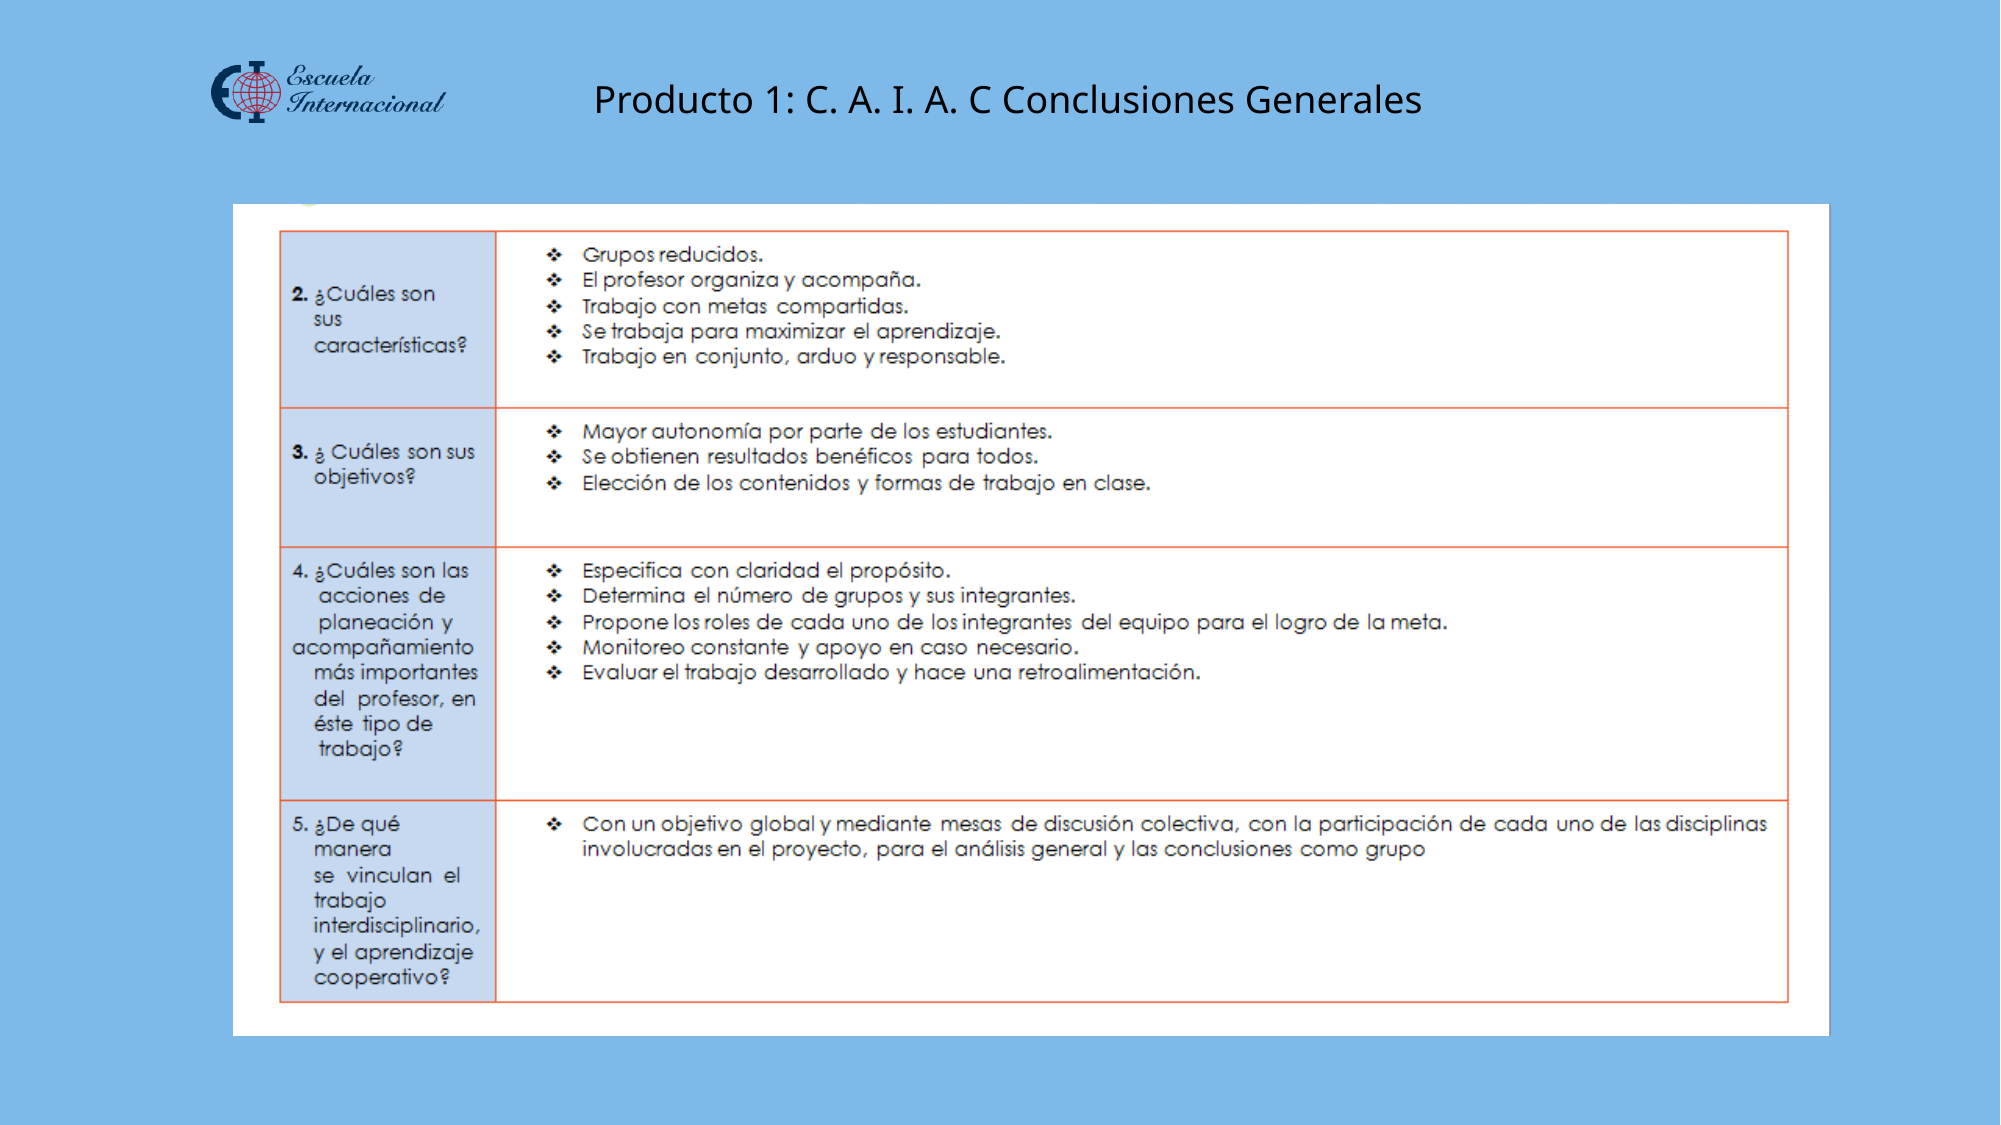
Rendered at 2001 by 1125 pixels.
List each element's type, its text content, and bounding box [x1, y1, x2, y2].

picture [232, 204, 1831, 1037]
text_box Producto 1: C. A. I. A. C Conclusiones Generales [578, 68, 1595, 174]
picture [211, 61, 447, 123]
